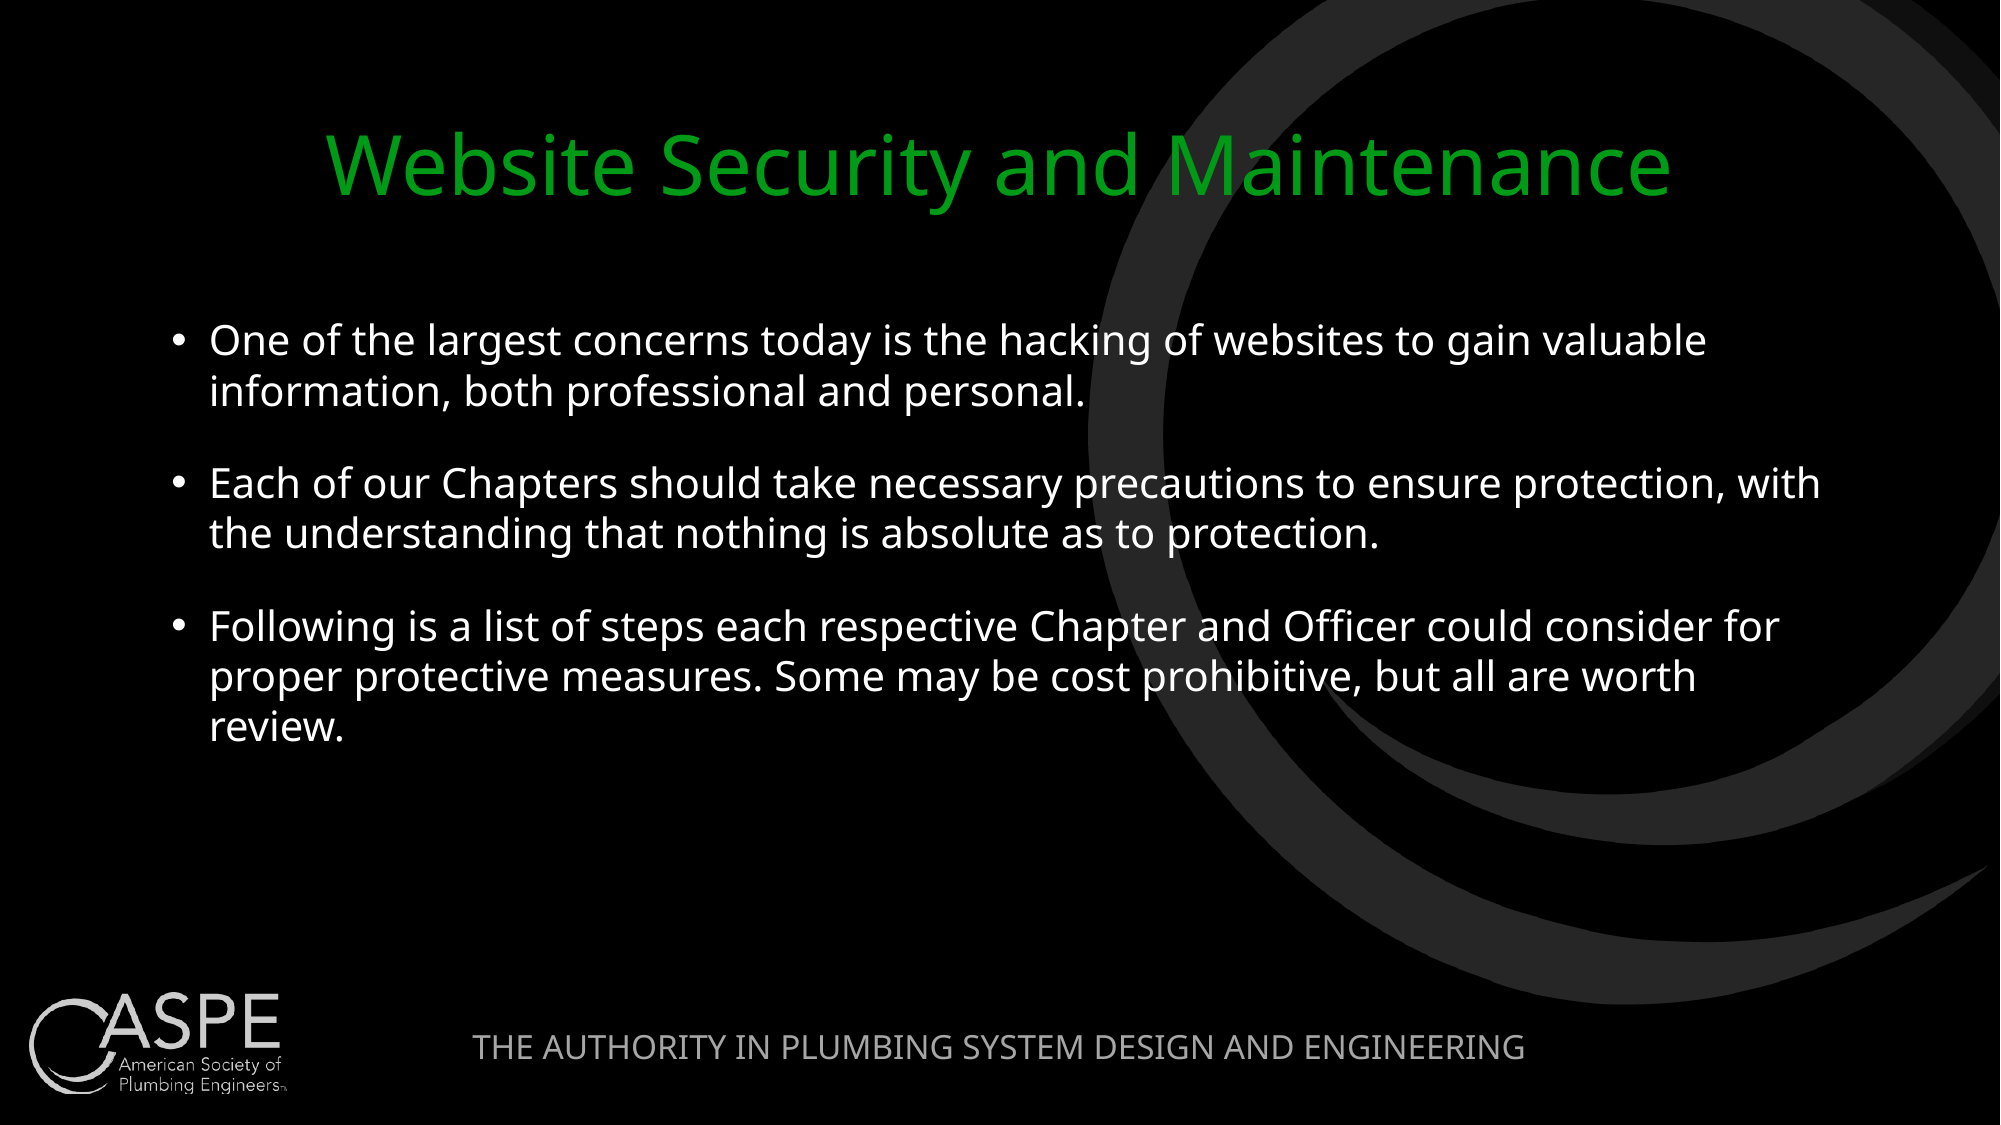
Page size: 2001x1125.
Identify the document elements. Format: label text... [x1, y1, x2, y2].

title Website Security and Maintenance [137, 59, 1863, 278]
list One of the largest concerns today is the hacking of websites to gain valuable information, both professional and personal. Each of our Chapters should take necessary precautions to ensure protection, with the understanding that nothing is absolute as to protection. Following is a list of steps each respective Chapter and Officer could consider for proper protective measures. Some may be cost prohibitive, but all are worth review. [156, 306, 1848, 978]
